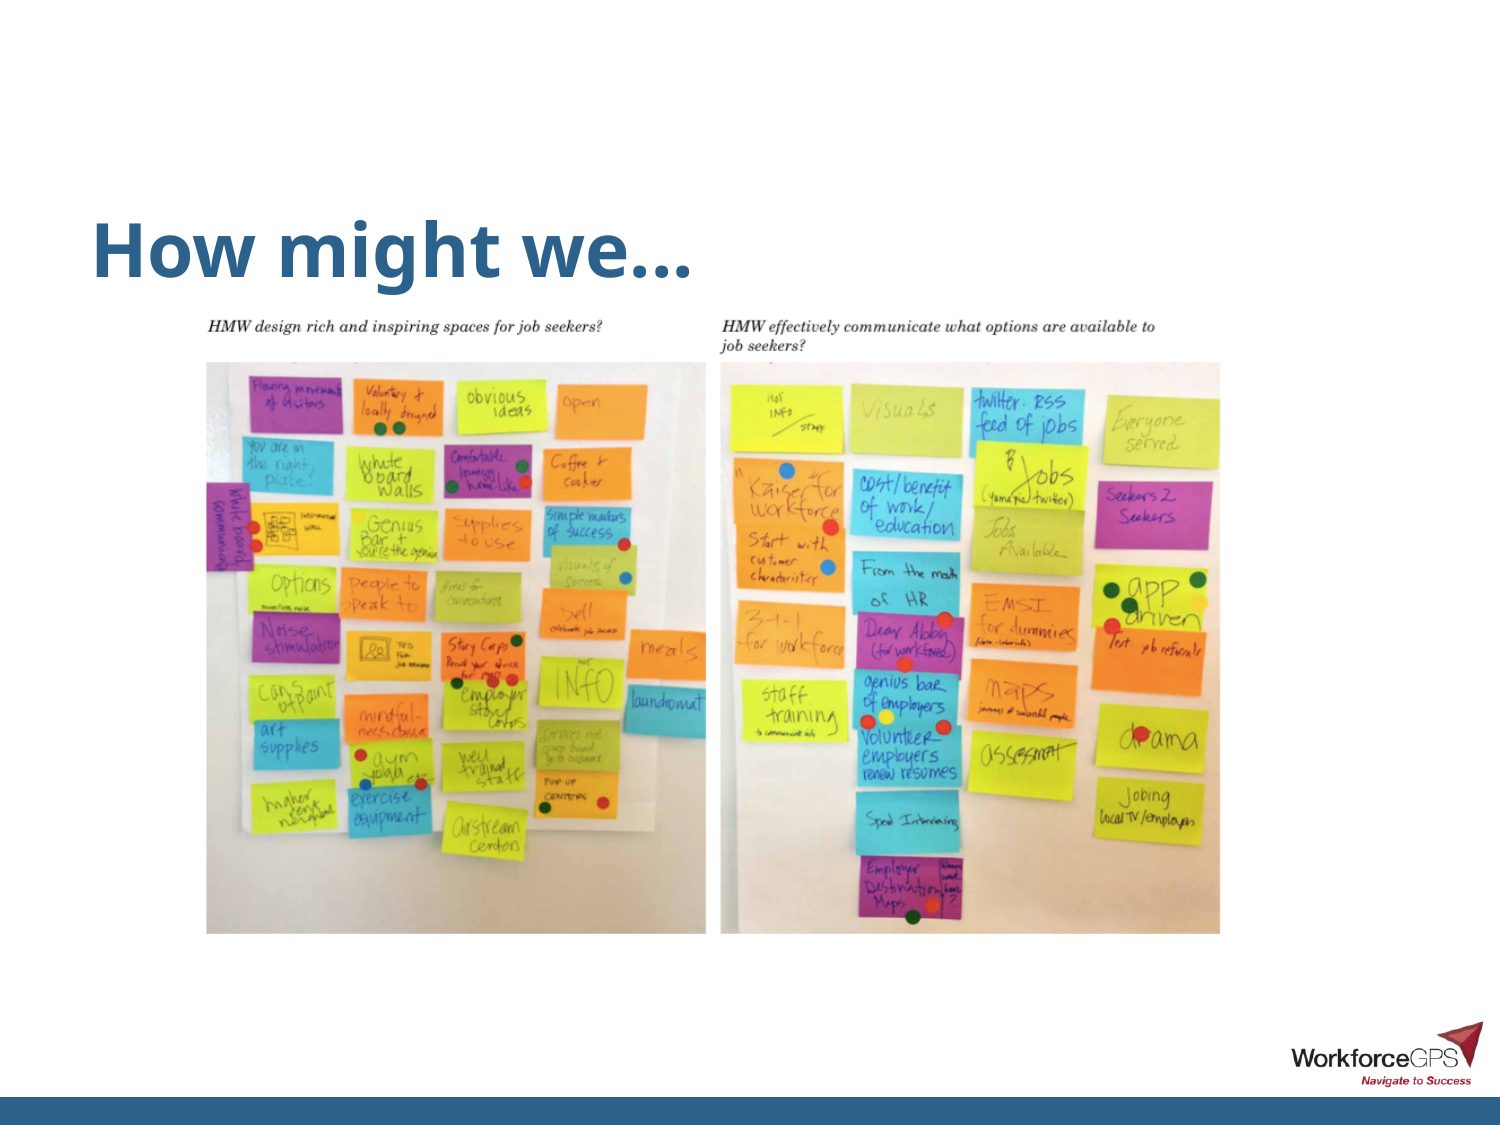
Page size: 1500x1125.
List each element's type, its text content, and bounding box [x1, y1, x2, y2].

title How might we... [75, 166, 1425, 308]
picture [1281, 1017, 1491, 1096]
picture [194, 298, 1229, 943]
